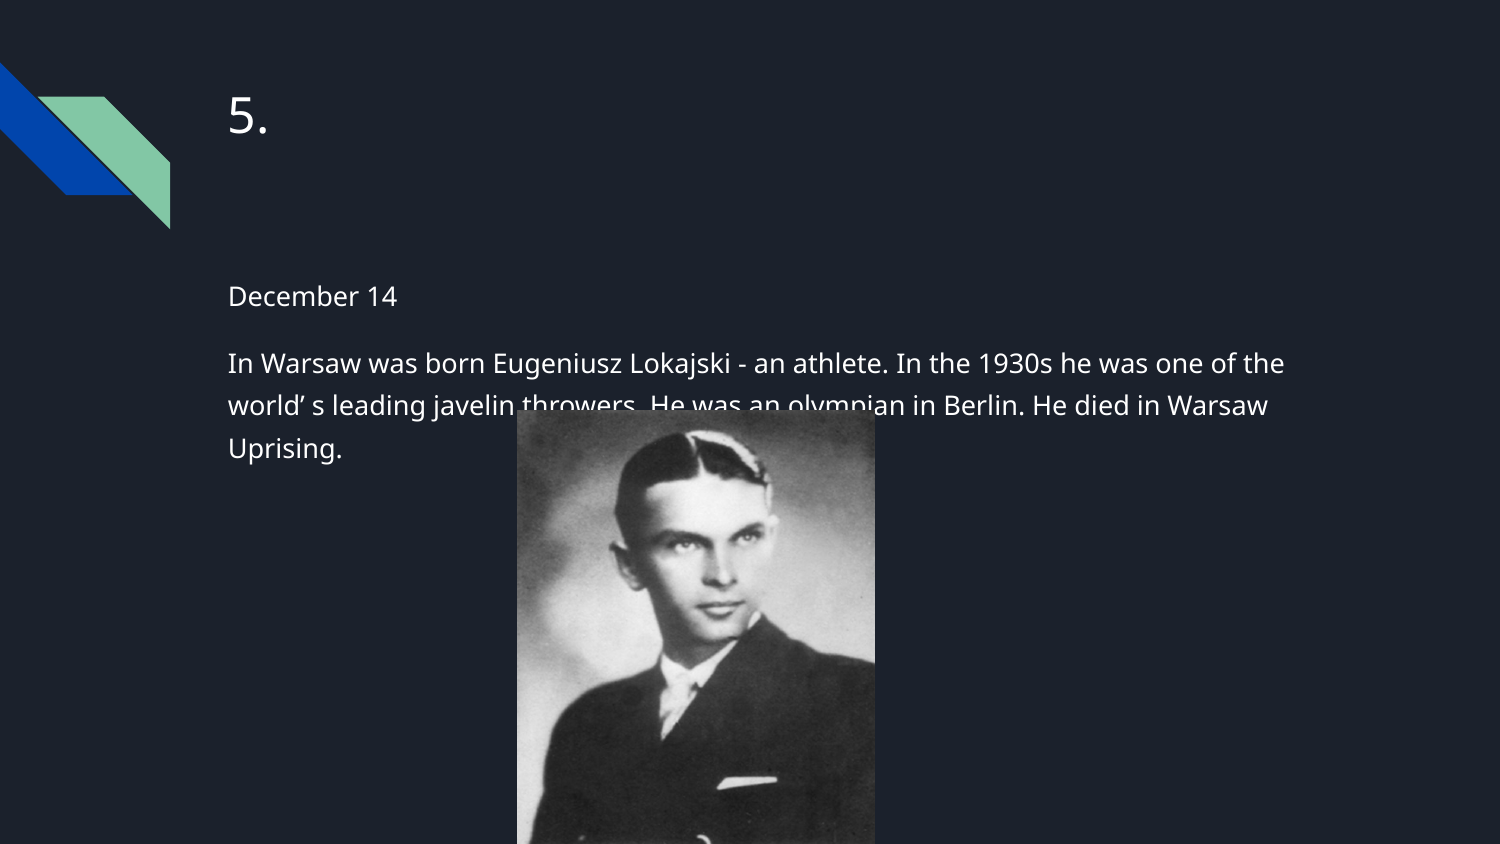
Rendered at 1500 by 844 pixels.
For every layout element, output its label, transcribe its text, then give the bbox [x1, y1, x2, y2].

title 5. [212, 64, 1368, 215]
list December 14 In Warsaw was born Eugeniusz Lokajski - an athlete. In the 1930s he was one of the world’ s leading javelin throwers. He was an olympian in Berlin. He died in Warsaw Uprising. [212, 257, 1368, 735]
picture [517, 410, 876, 844]
